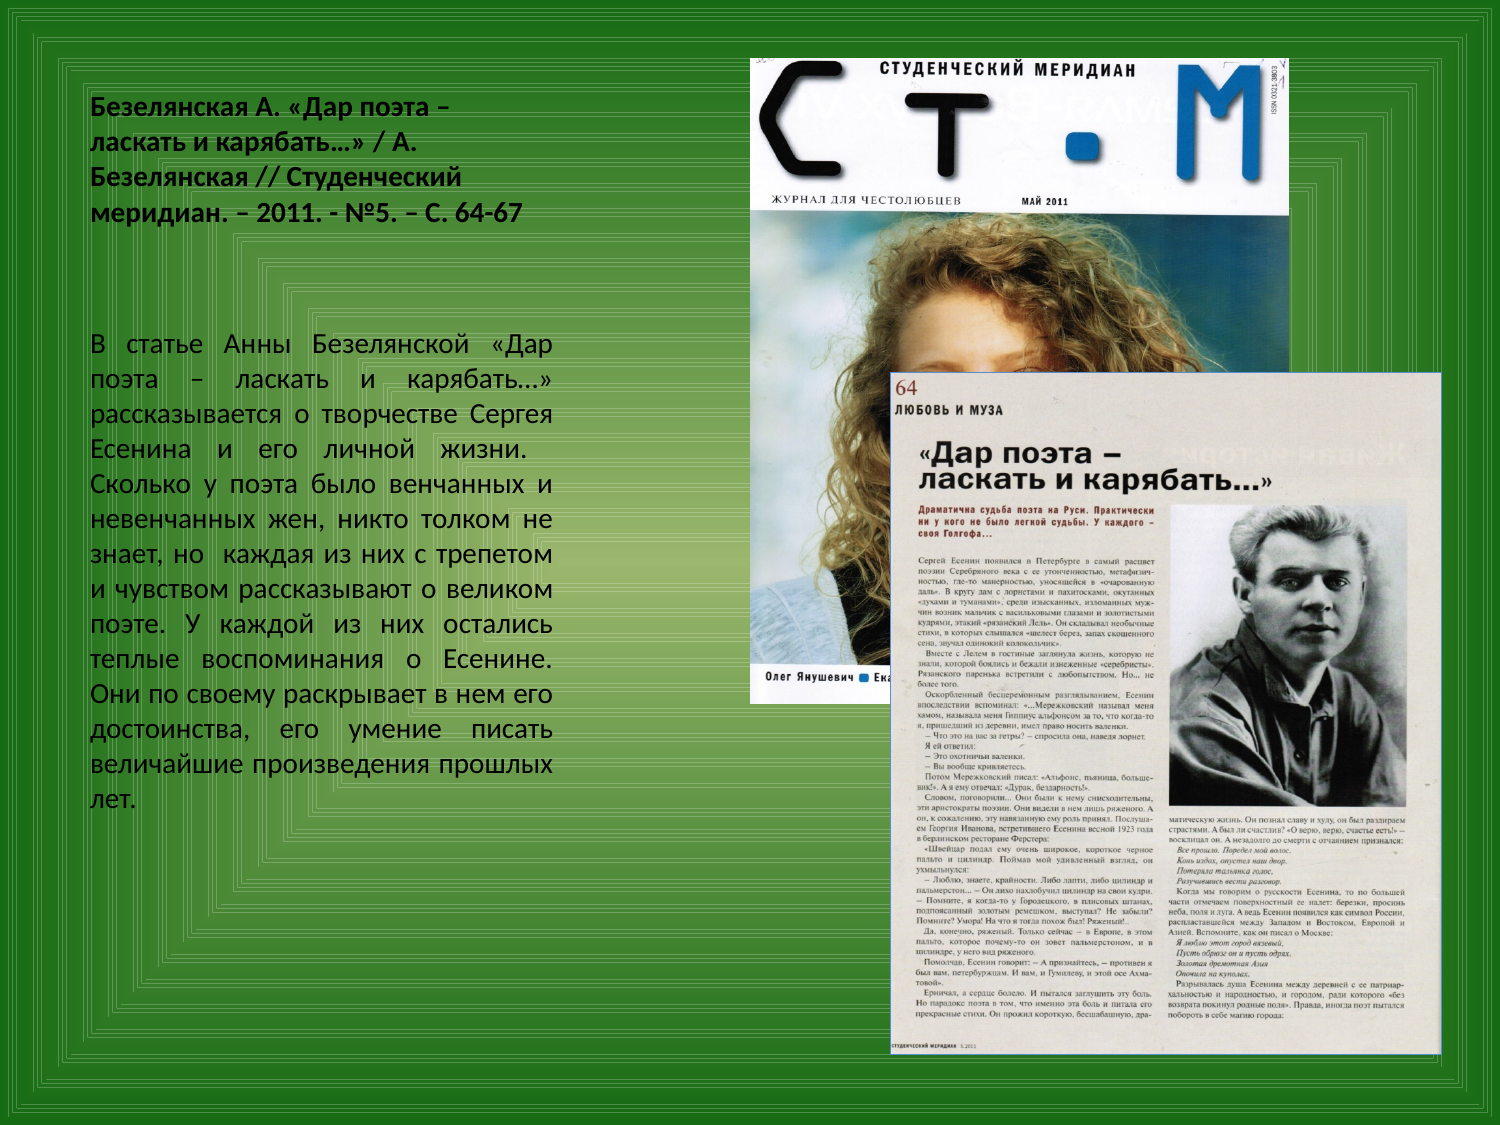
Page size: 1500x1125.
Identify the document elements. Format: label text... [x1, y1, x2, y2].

picture [749, 58, 1290, 704]
list В статье Анны Безелянской «Дар поэта – ласкать и карябать…» рассказывается о творчестве Сергея Есенина и его личной жизни. Сколько у поэта было венчанных и невенчанных жен, никто толком не знает, но каждая из них с трепетом и чувством рассказывают о великом поэте. У каждой из них остались теплые воспоминания о Есенине. Они по своему раскрывает в нем его достоинства, его умение писать величайшие произведения прошлых лет. [75, 235, 569, 1005]
title Безелянская А. «Дар поэта – ласкать и карябать…» / А. Безелянская // Студенческий меридиан. – 2011. - №5. – С. 64-67 [75, 44, 569, 235]
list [890, 372, 1442, 1055]
